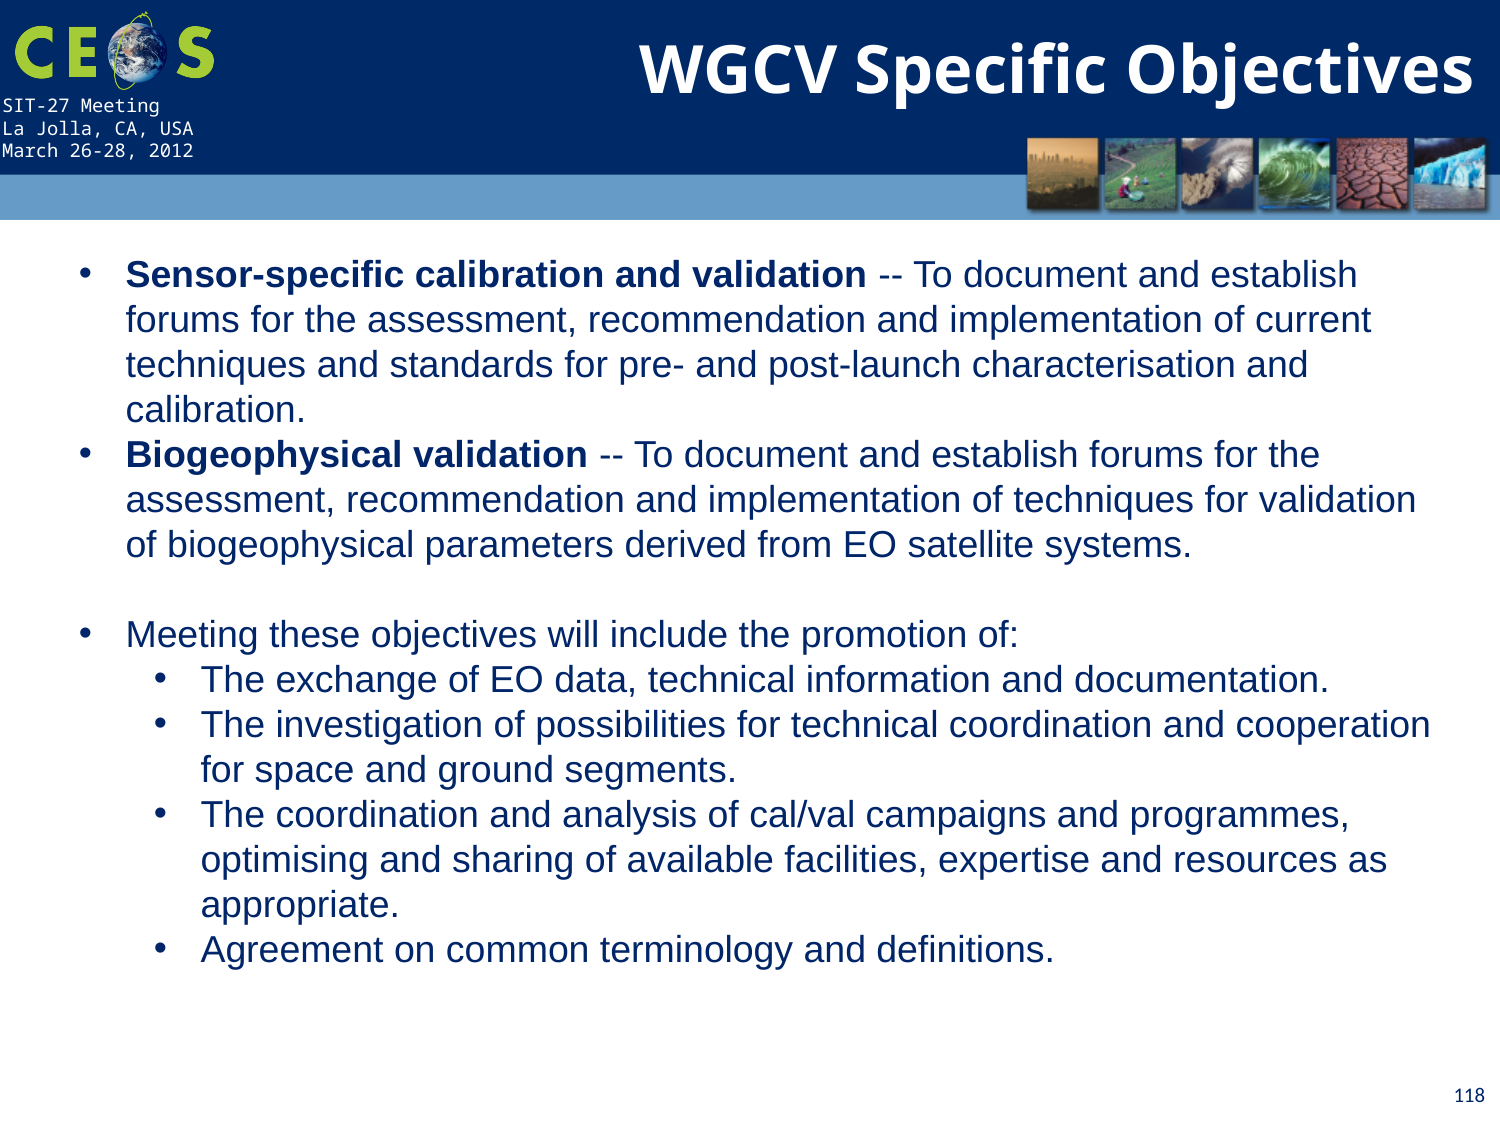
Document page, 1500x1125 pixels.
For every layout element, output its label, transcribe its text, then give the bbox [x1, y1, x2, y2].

picture [0, 0, 1500, 220]
slide_number 118 [1187, 1073, 1500, 1125]
title WGCV Specific Objectives [216, 16, 1491, 117]
text_box Sensor-specific calibration and validation -- To document and establish forums for the assessment, recommendation and implementation of current techniques and standards for pre- and post-launch characterisation and calibration. Biogeophysical validation -- To document and establish forums for the assessment, recommendation and implementation of techniques for validation of biogeophysical parameters derived from EO satellite systems. Meeting these objectives will include the promotion of: The exchange of EO data, technical information and documentation. The investigation of possibilities for technical coordination and cooperation for space and ground segments. The coordination and analysis of cal/val campaigns and programmes, optimising and sharing of available facilities, expertise and resources as appropriate. Agreement on common terminology and definitions. [64, 242, 1448, 1113]
